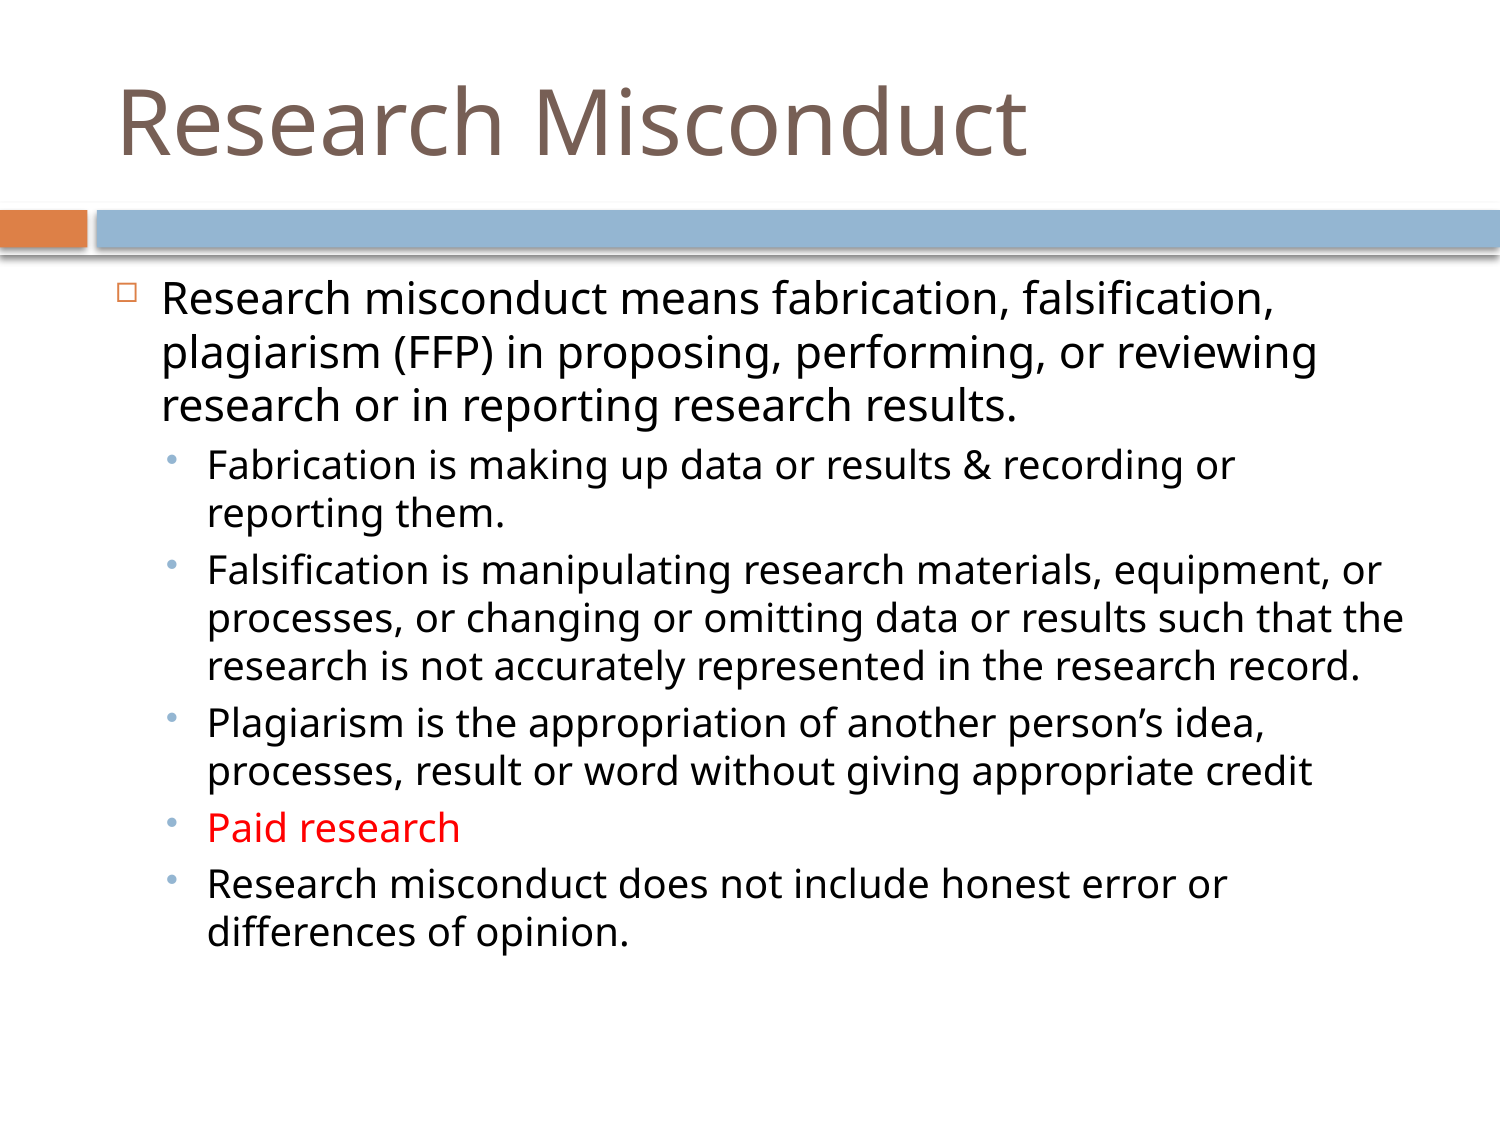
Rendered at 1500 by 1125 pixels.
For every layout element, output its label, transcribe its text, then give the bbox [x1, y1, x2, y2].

list Research misconduct means fabrication, falsification, plagiarism (FFP) in proposing, performing, or reviewing research or in reporting research results. Fabrication is making up data or results & recording or reporting them. Falsification is manipulating research materials, equipment, or processes, or changing or omitting data or results such that the research is not accurately represented in the research record. Plagiarism is the appropriation of another person’s idea, processes, result or word without giving appropriate credit Paid research Research misconduct does not include honest error or differences of opinion. [100, 262, 1438, 1000]
title Research Misconduct [100, 37, 1438, 200]
